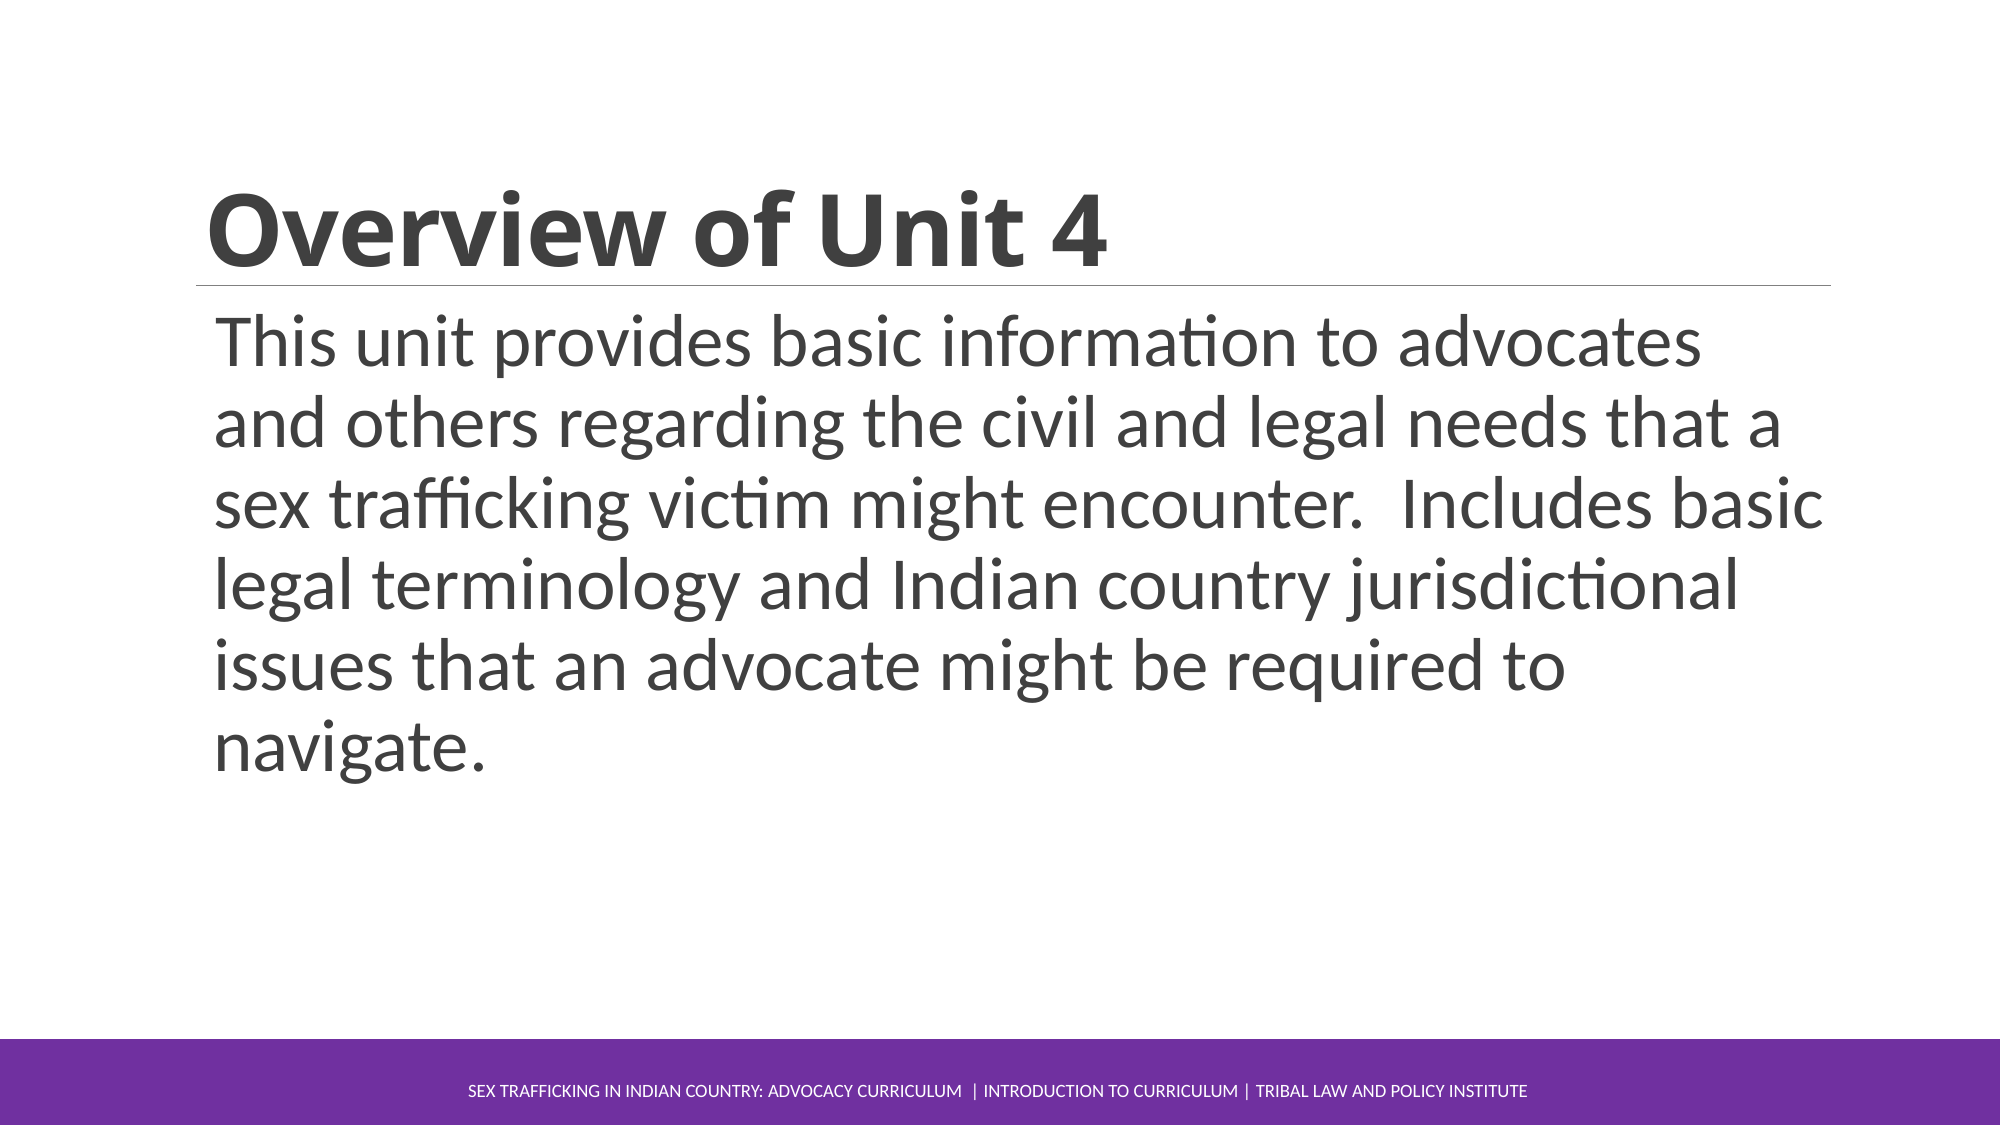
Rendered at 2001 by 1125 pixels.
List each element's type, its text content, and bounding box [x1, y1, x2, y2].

title Overview of Unit 4 [189, 56, 1840, 295]
footer Sex Trafficking in Indian Country: Advocacy Curriculum | Introduction to Curriculum | Tribal Law and Policy Institute [0, 1059, 2000, 1120]
list This unit provides basic information to advocates and others regarding the civil and legal needs that a sex trafficking victim might encounter. Includes basic legal terminology and Indian country jurisdictional issues that an advocate might be required to navigate. [198, 294, 1831, 973]
